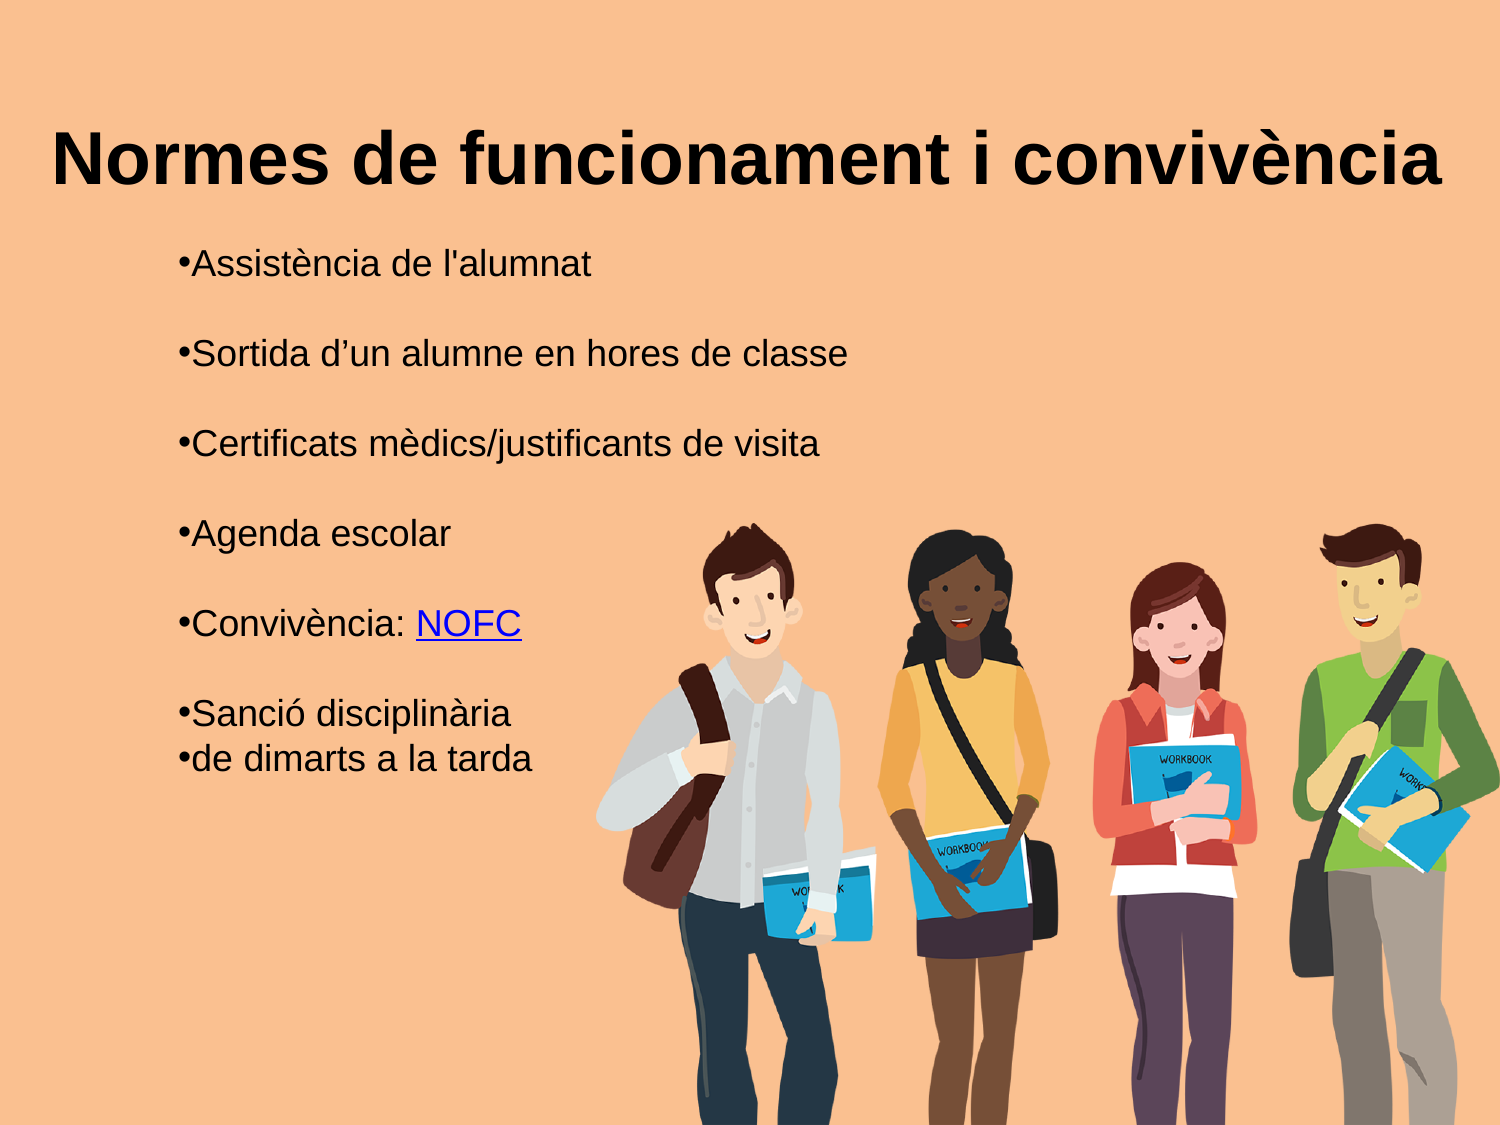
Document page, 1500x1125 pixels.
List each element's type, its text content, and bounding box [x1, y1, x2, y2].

text_box Assistència de l'alumnat Sortida d’un alumne en hores de classe Certificats mèdics/justificants de visita Agenda escolar Convivència: NOFC Sanció disciplinària de dimarts a la tarda [163, 231, 864, 787]
text_box Normes de funcionament i convivència [36, 101, 1458, 207]
picture [596, 522, 1500, 1125]
